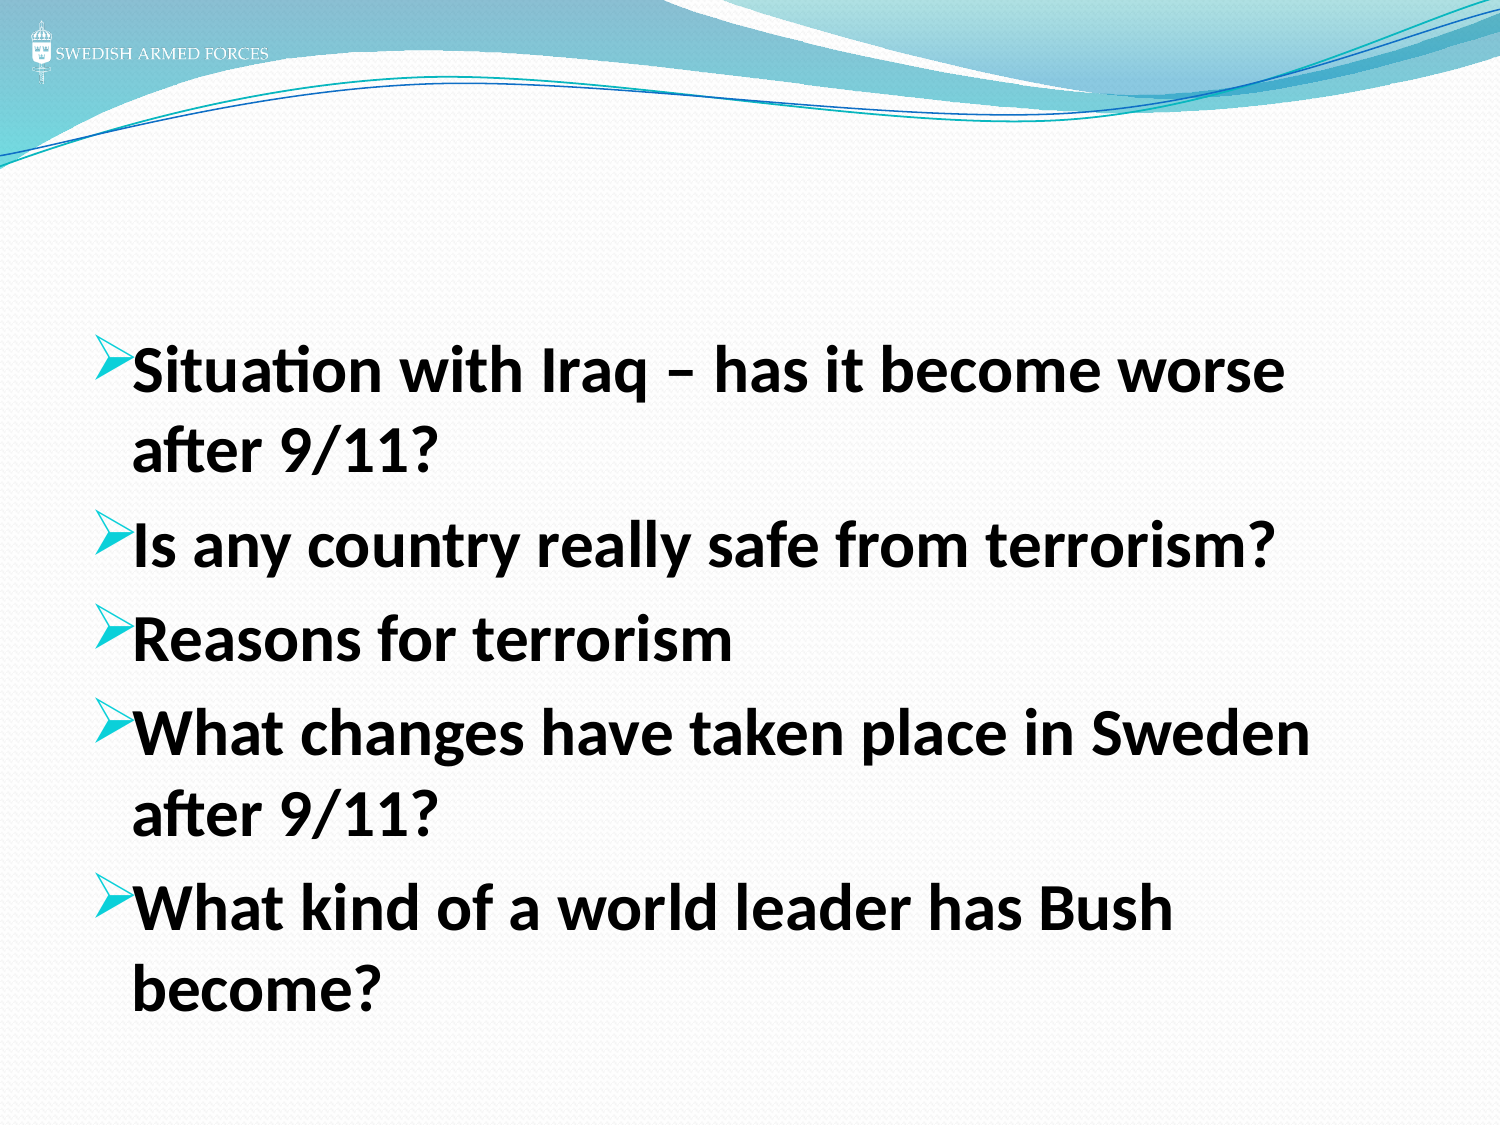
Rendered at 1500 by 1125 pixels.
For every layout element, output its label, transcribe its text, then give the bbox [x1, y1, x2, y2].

picture [31, 20, 268, 84]
list Situation with Iraq – has it become worse after 9/11? Is any country really safe from terrorism? Reasons for terrorism What changes have taken place in Sweden after 9/11? What kind of a world leader has Bush become? [75, 317, 1425, 1038]
